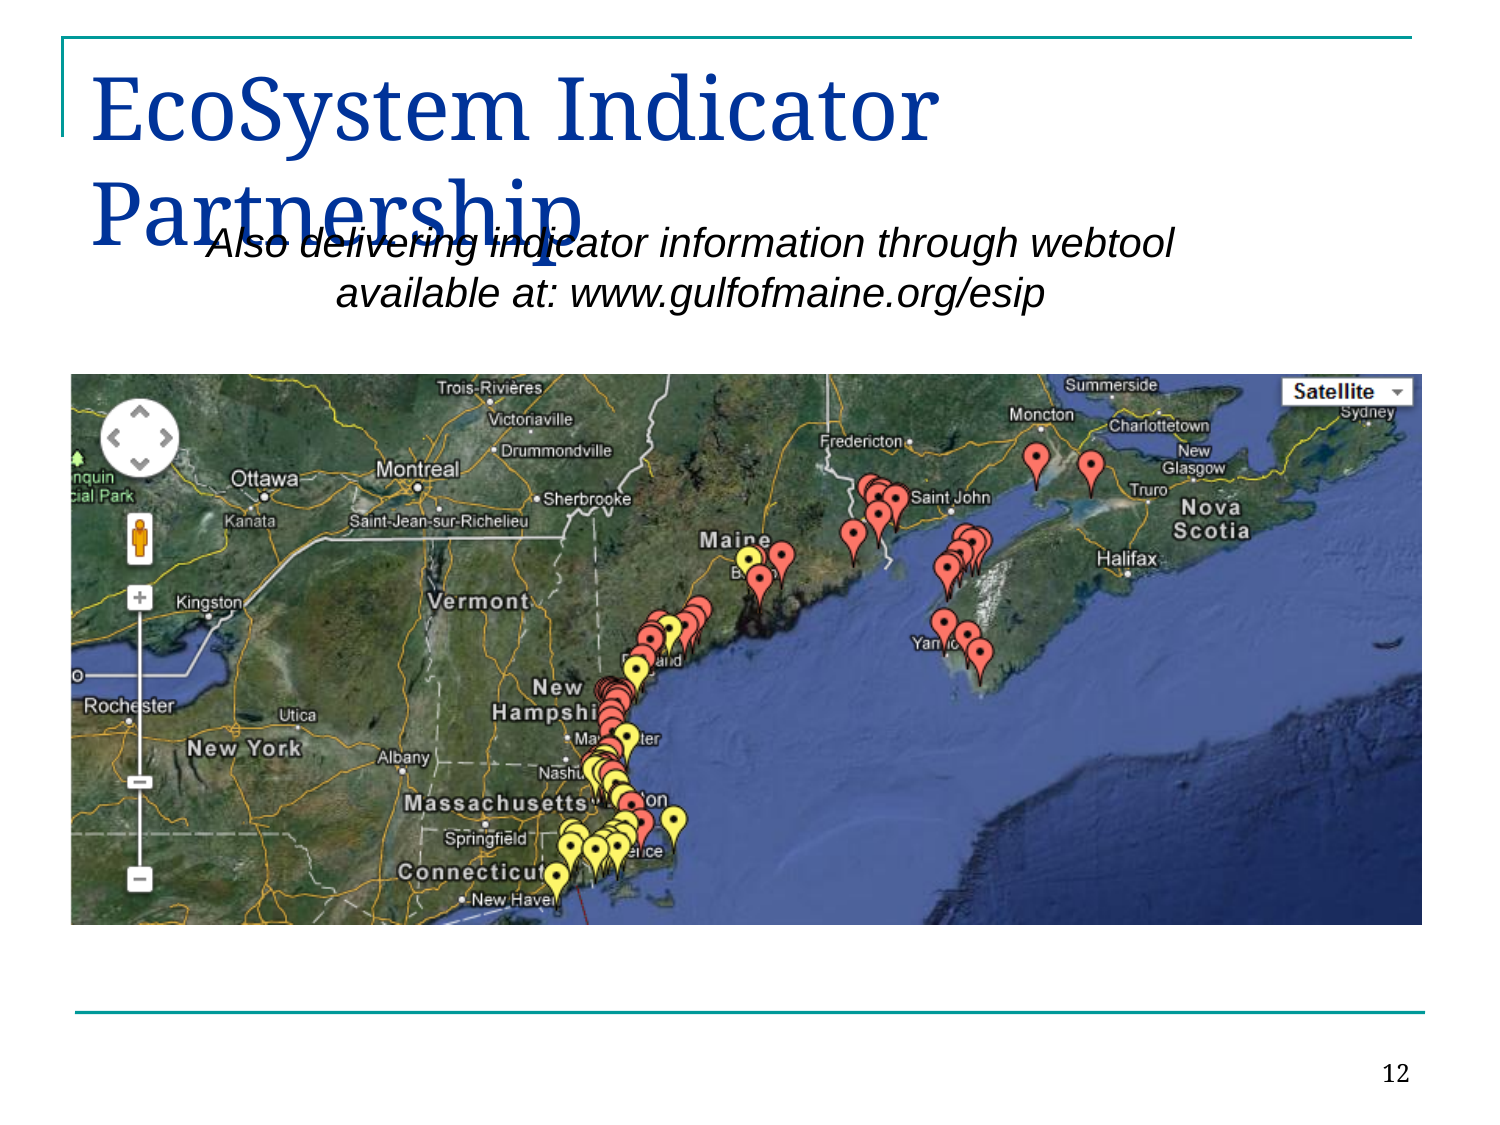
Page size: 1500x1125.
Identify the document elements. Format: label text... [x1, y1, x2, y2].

slide_number 12 [1074, 1024, 1425, 1100]
picture [62, 374, 1423, 926]
title EcoSystem Indicator Partnership [75, 45, 1425, 233]
text_box Also delivering indicator information through webtool available at: www.gulfofmaine.org/esip [112, 208, 1270, 323]
